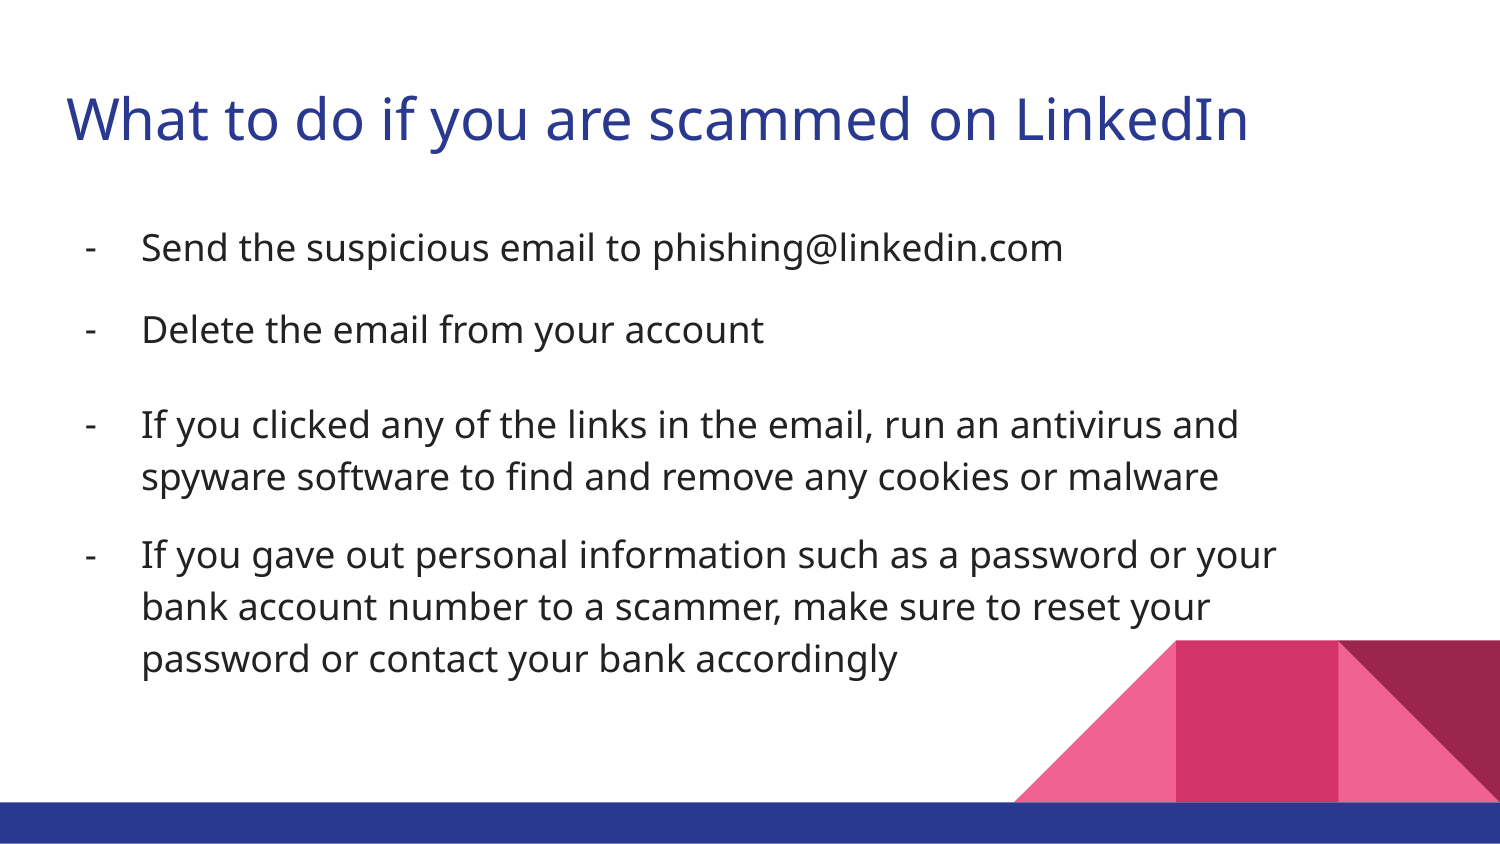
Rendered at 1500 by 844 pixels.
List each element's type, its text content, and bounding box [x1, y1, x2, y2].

title What to do if you are scammed on LinkedIn [51, 67, 1449, 167]
text_box Delete the email from your account [51, 284, 1375, 379]
text_box If you gave out personal information such as a password or your bank account number to a scammer, make sure to reset your password or contact your bank accordingly [51, 509, 1375, 695]
text_box If you clicked any of the links in the email, run an antivirus and spyware software to find and remove any cookies or malware [51, 379, 1375, 509]
list Send the suspicious email to phishing@linkedin.com [51, 201, 1449, 302]
